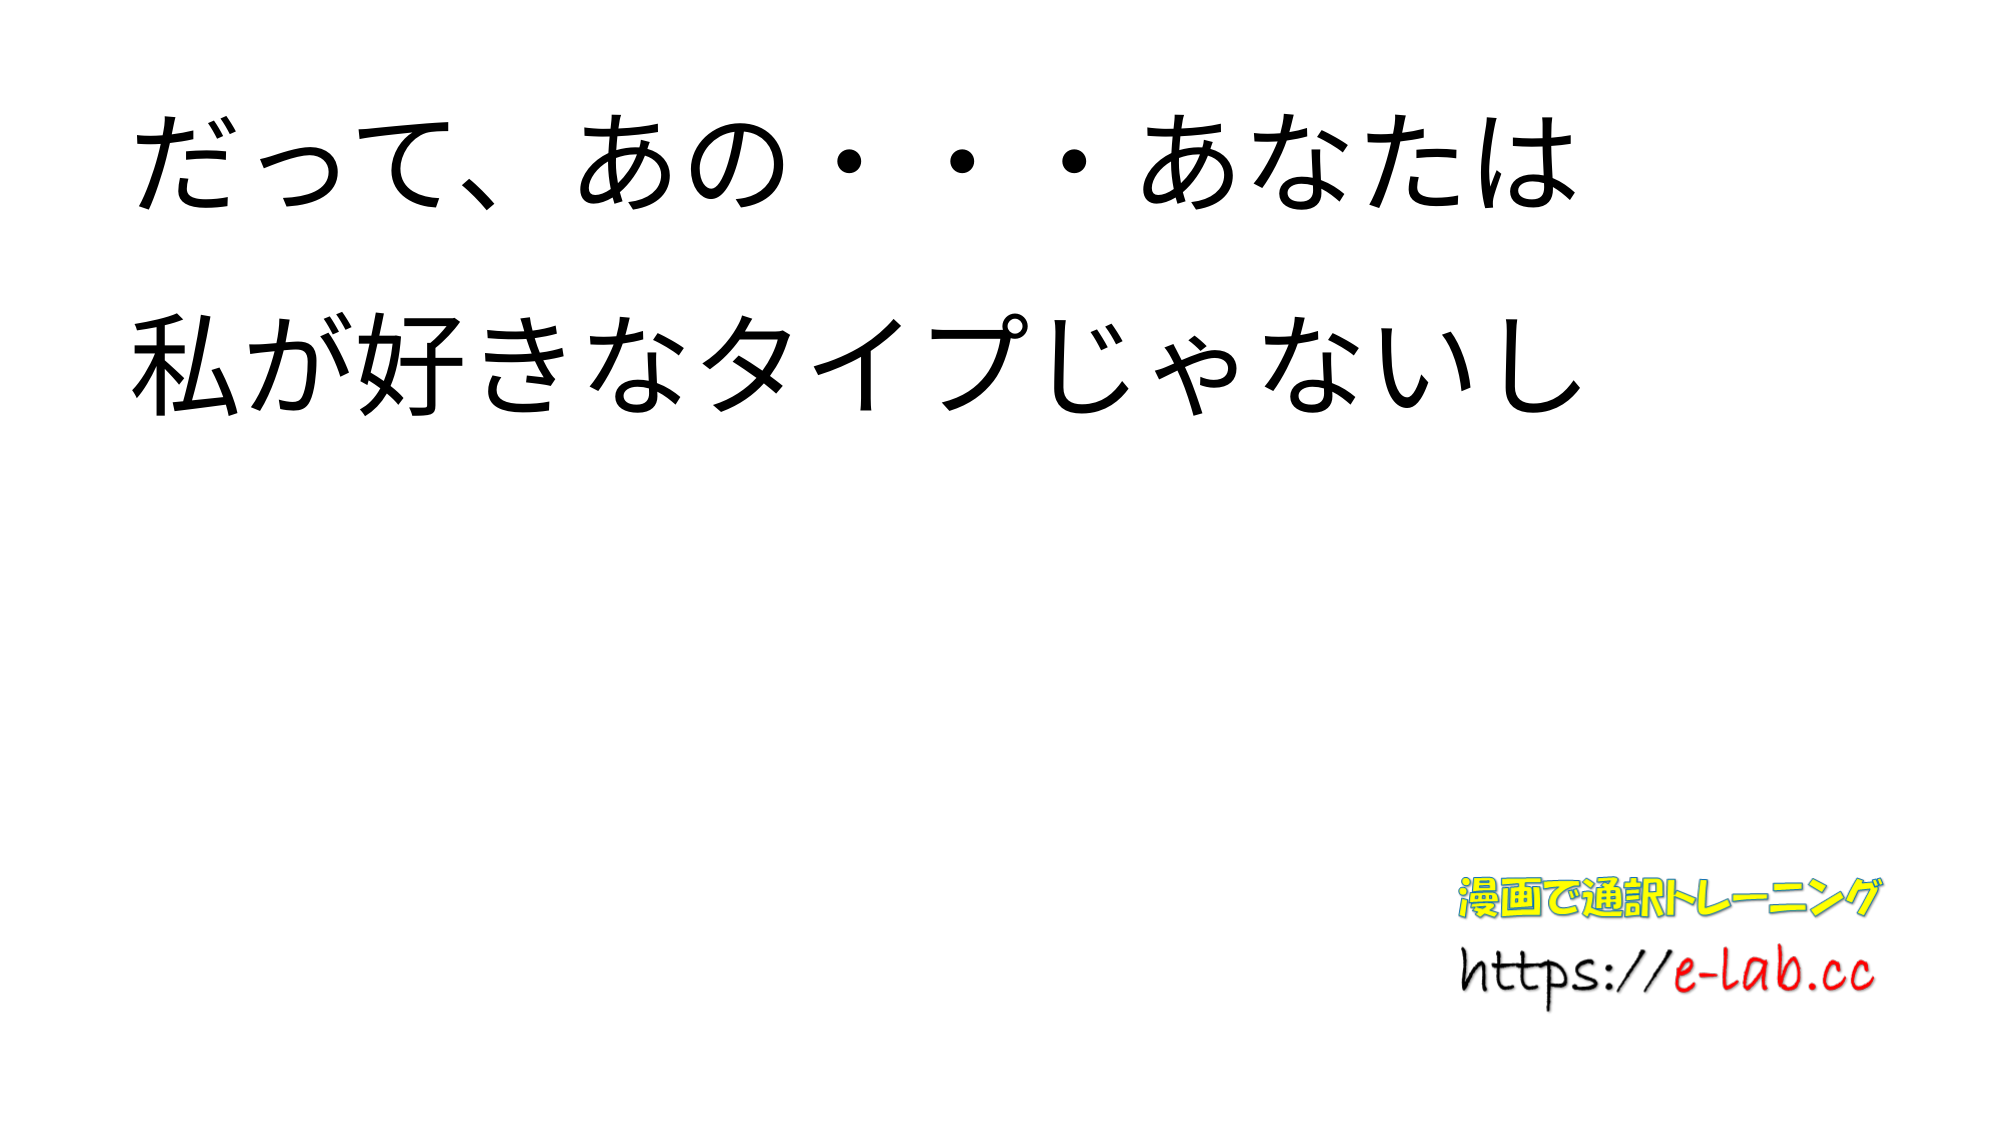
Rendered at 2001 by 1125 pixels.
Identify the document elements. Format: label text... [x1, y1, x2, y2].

title だって、あの・・・あなたは 私が好きなタイプじゃないし [114, 250, 1856, 438]
picture [1414, 861, 1921, 1061]
